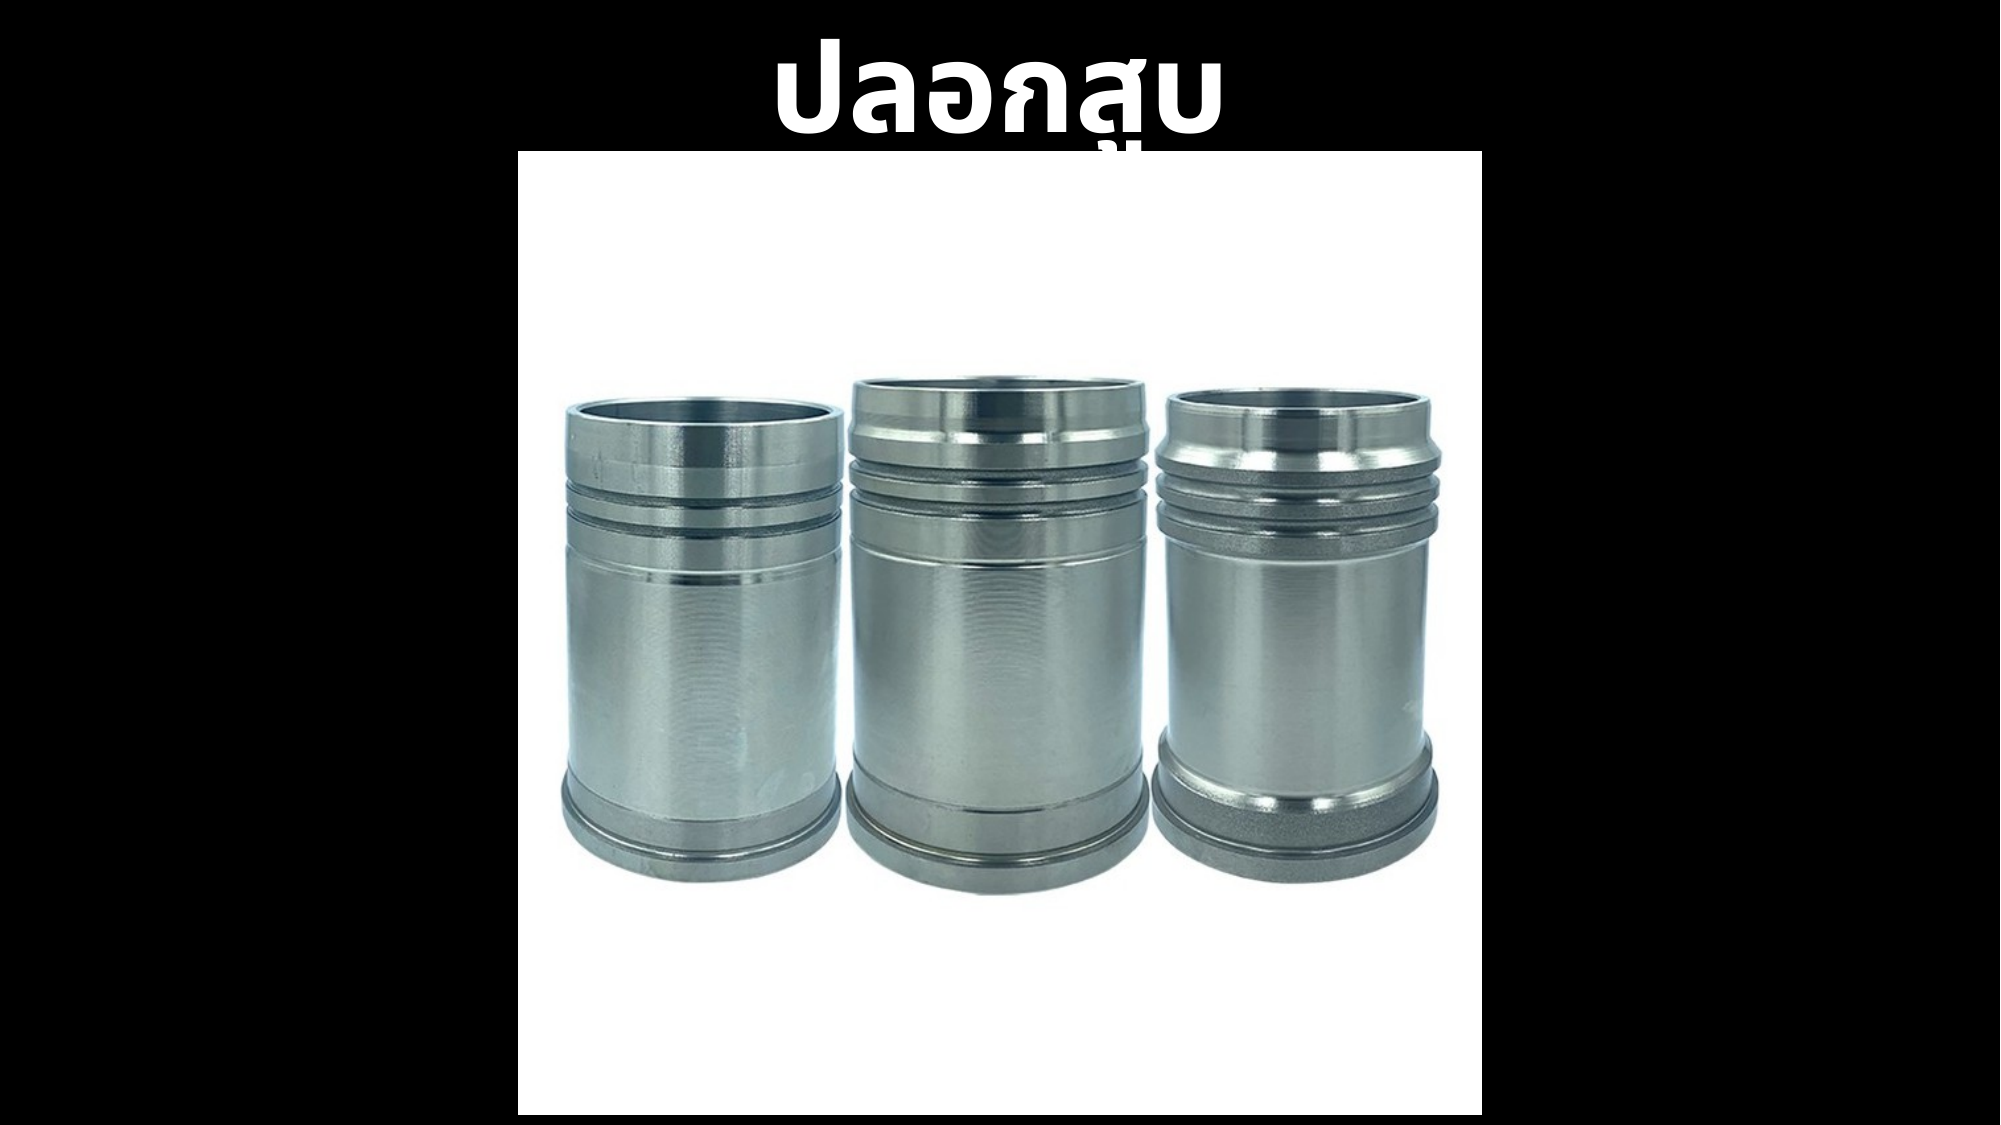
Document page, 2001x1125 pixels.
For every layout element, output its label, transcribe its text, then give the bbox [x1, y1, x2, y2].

picture [518, 151, 1482, 1115]
text_box ปลอกสูบ [701, 0, 1299, 151]
